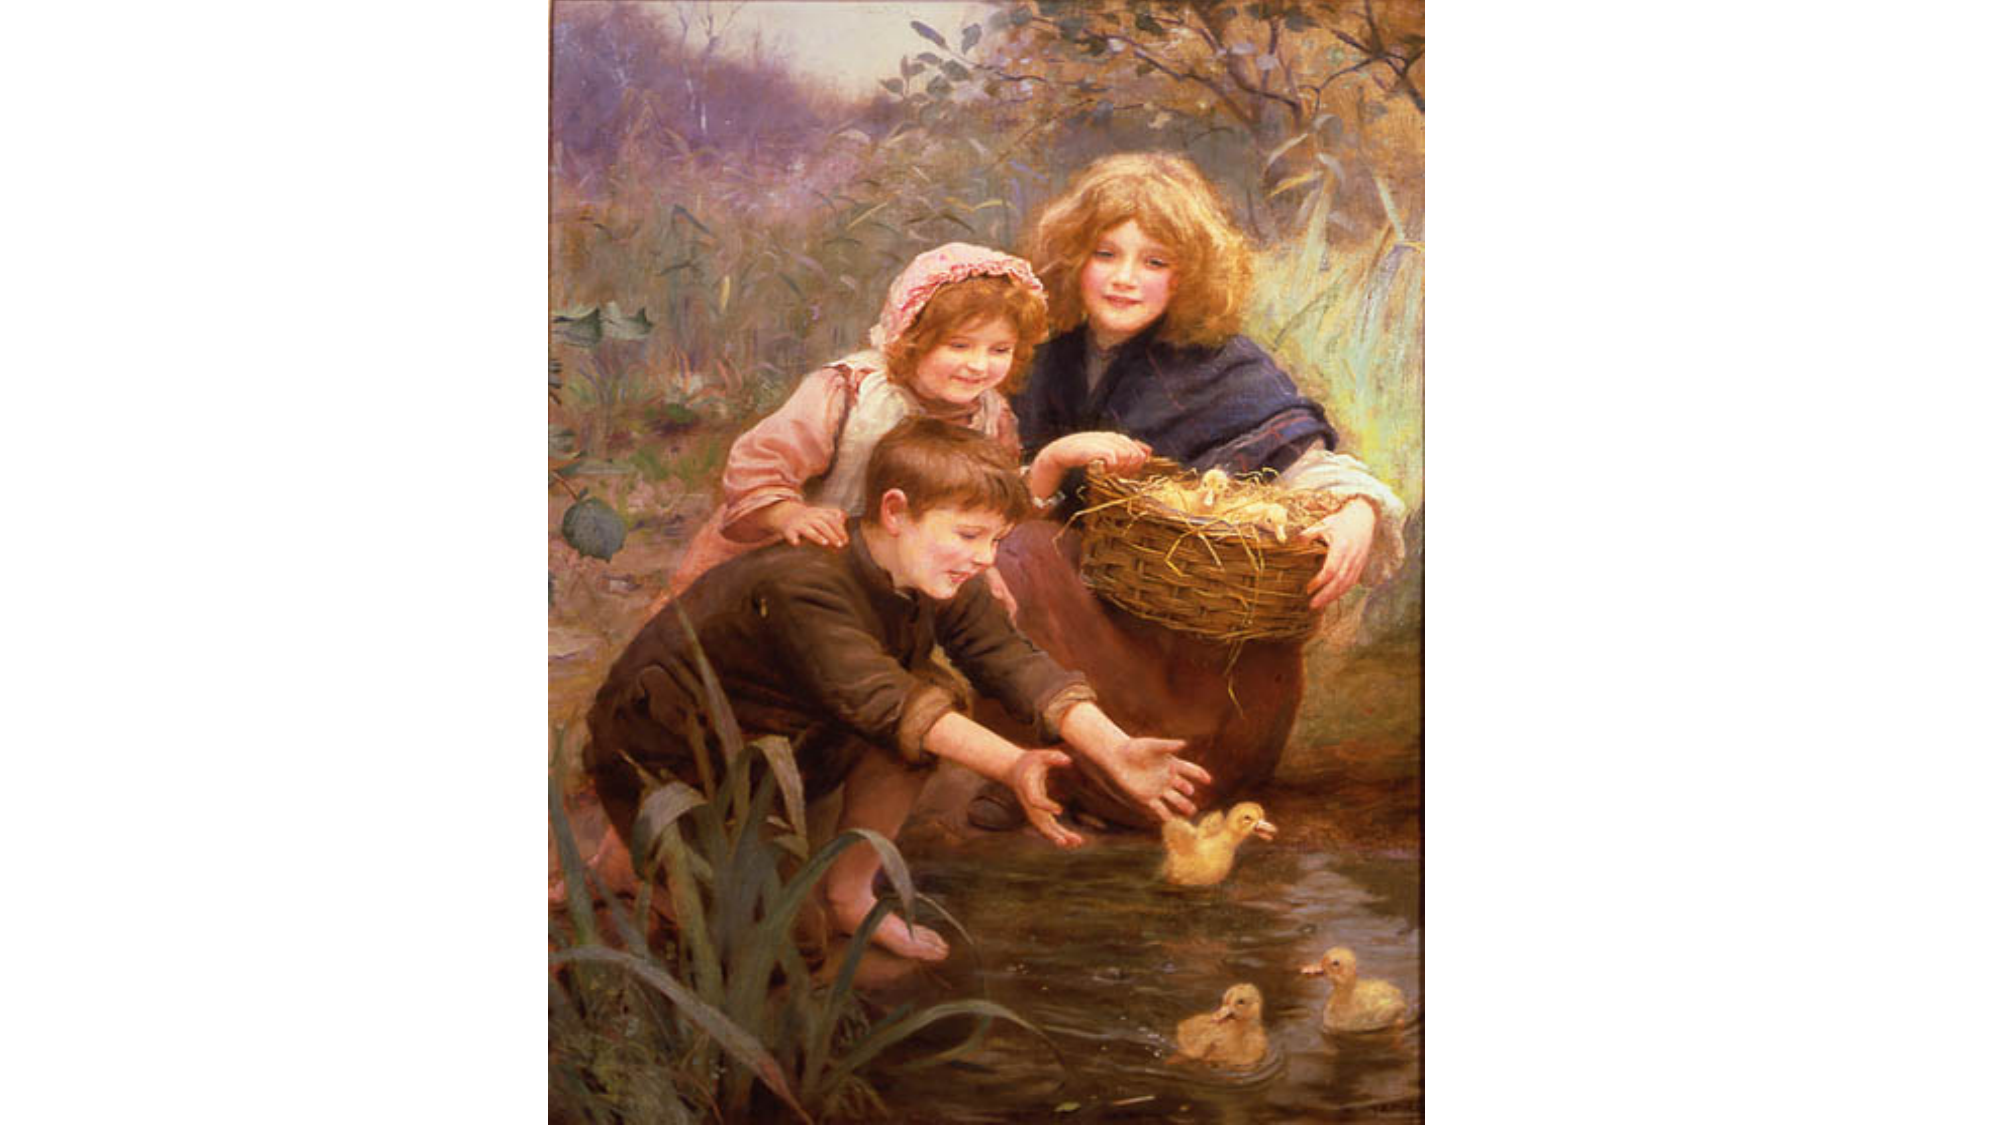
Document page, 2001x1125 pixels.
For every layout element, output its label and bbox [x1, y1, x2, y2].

picture [548, 0, 1425, 1125]
